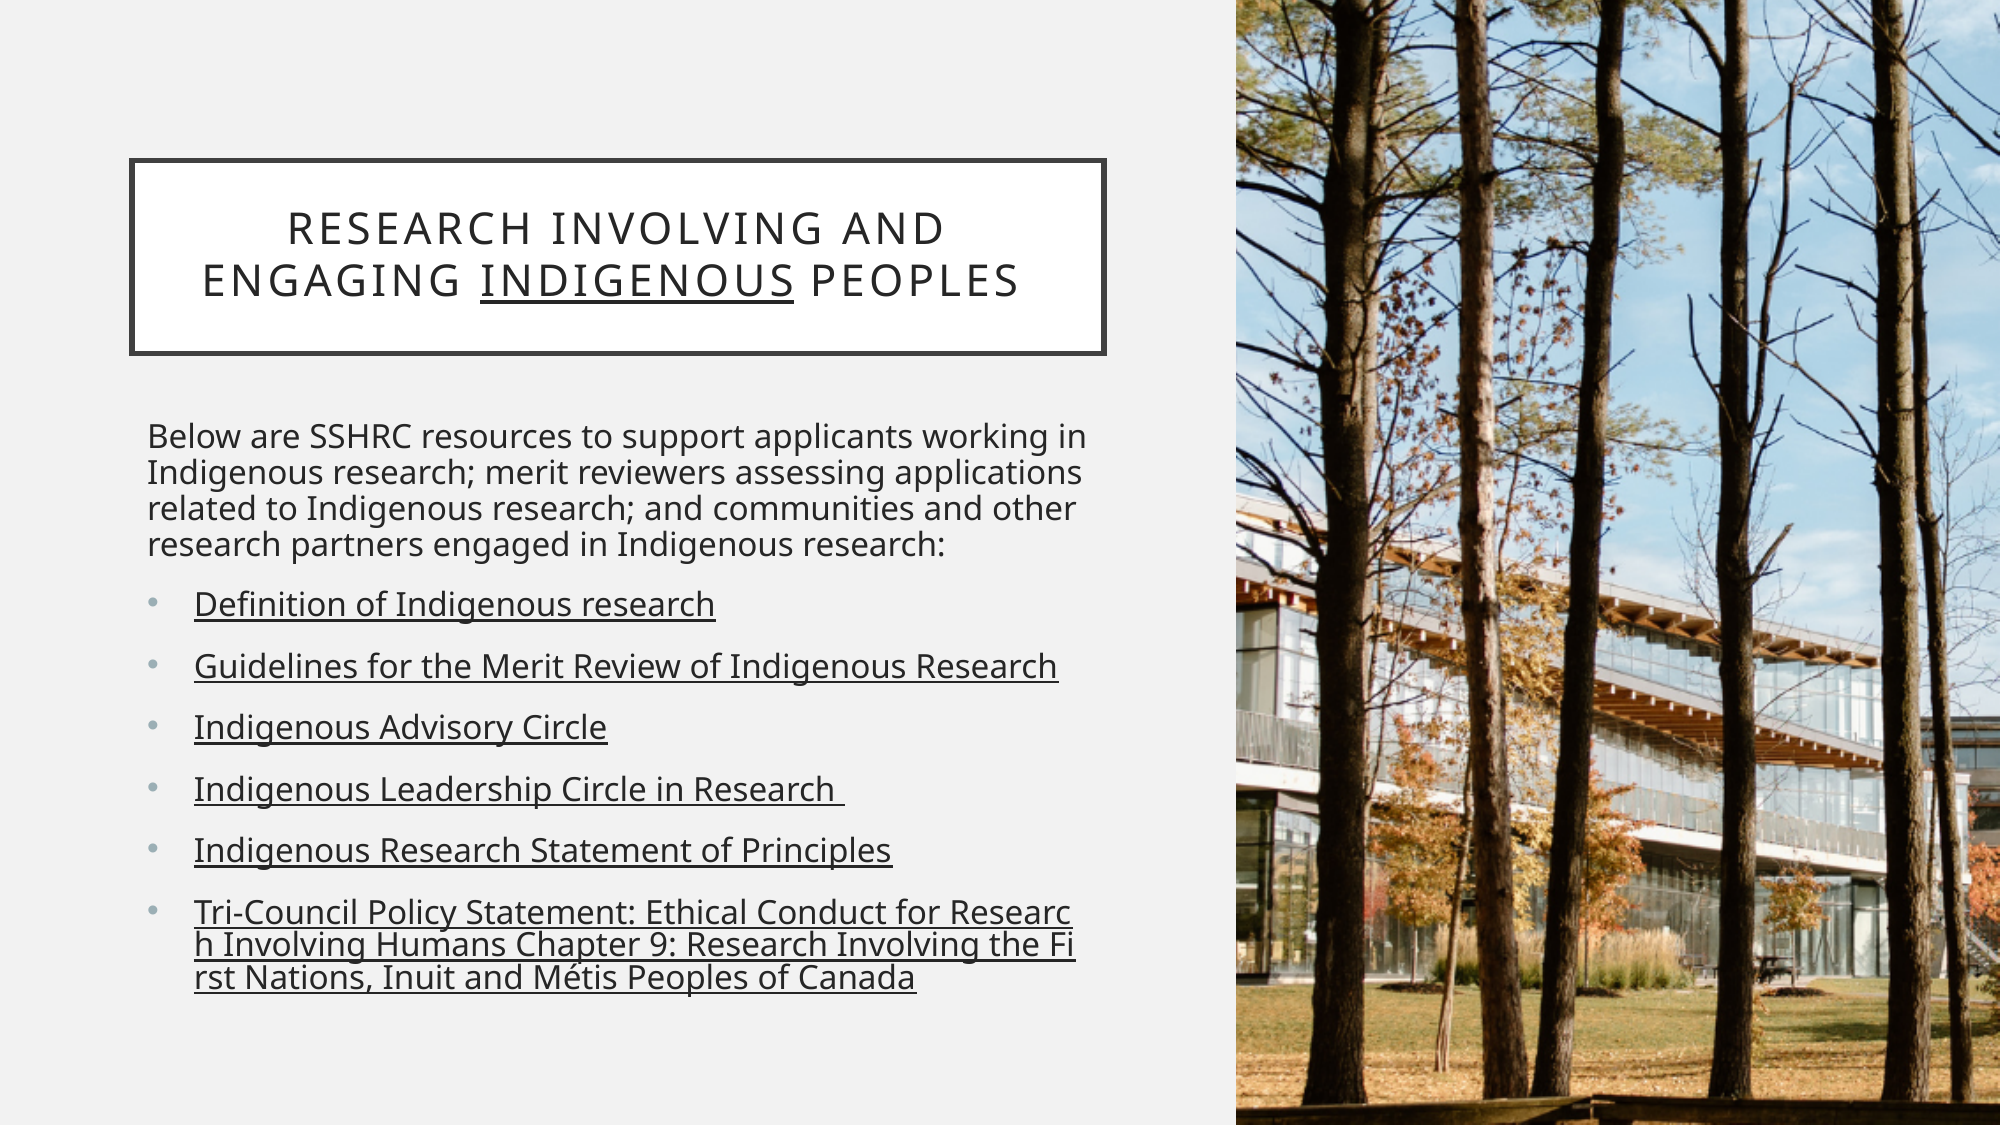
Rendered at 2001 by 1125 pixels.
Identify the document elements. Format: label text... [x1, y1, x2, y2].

picture [1235, 0, 2000, 1125]
title Research Involving and Engaging Indigenous Peoples [129, 158, 1107, 356]
text_box Below are SSHRC resources to support applicants working in Indigenous research; merit reviewers assessing applications related to Indigenous research; and communities and other research partners engaged in Indigenous research: Definition of Indigenous research Guidelines for the Merit Review of Indigenous Research Indigenous Advisory Circle Indigenous Leadership Circle in Research Indigenous Research Statement of Principles Tri-Council Policy Statement: Ethical Conduct for Research Involving Humans Chapter 9: Research Involving the First Nations, Inuit and Métis Peoples of Canada [131, 412, 1104, 1045]
